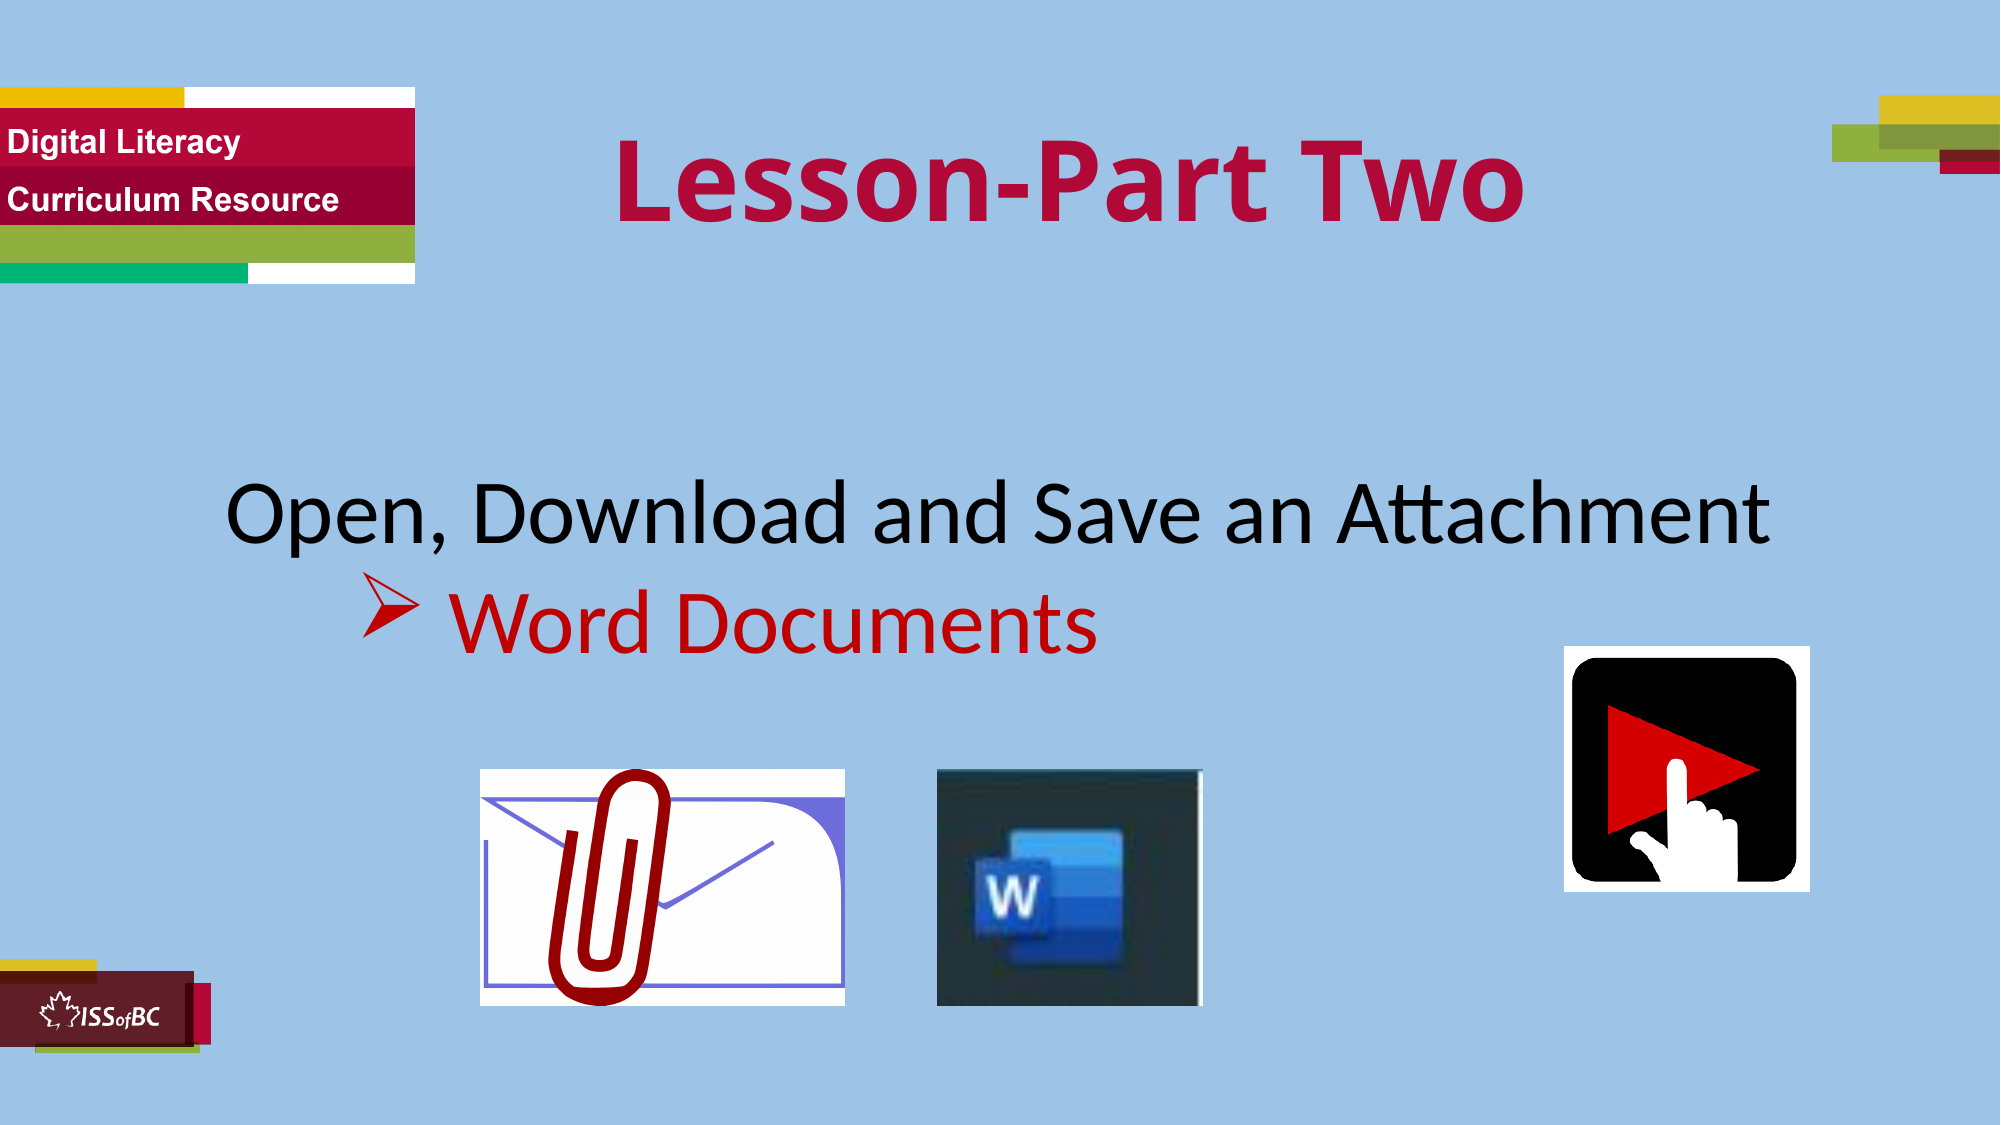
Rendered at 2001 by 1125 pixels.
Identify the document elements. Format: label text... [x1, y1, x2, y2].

picture [1933, 95, 2000, 174]
text_box Open, Download and Save an Attachment Word Documents [190, 444, 1810, 724]
title Lesson-Part Two [207, 76, 1933, 295]
picture [1564, 646, 1810, 892]
picture [937, 769, 1203, 1006]
picture [480, 769, 845, 1006]
picture [0, 87, 415, 284]
